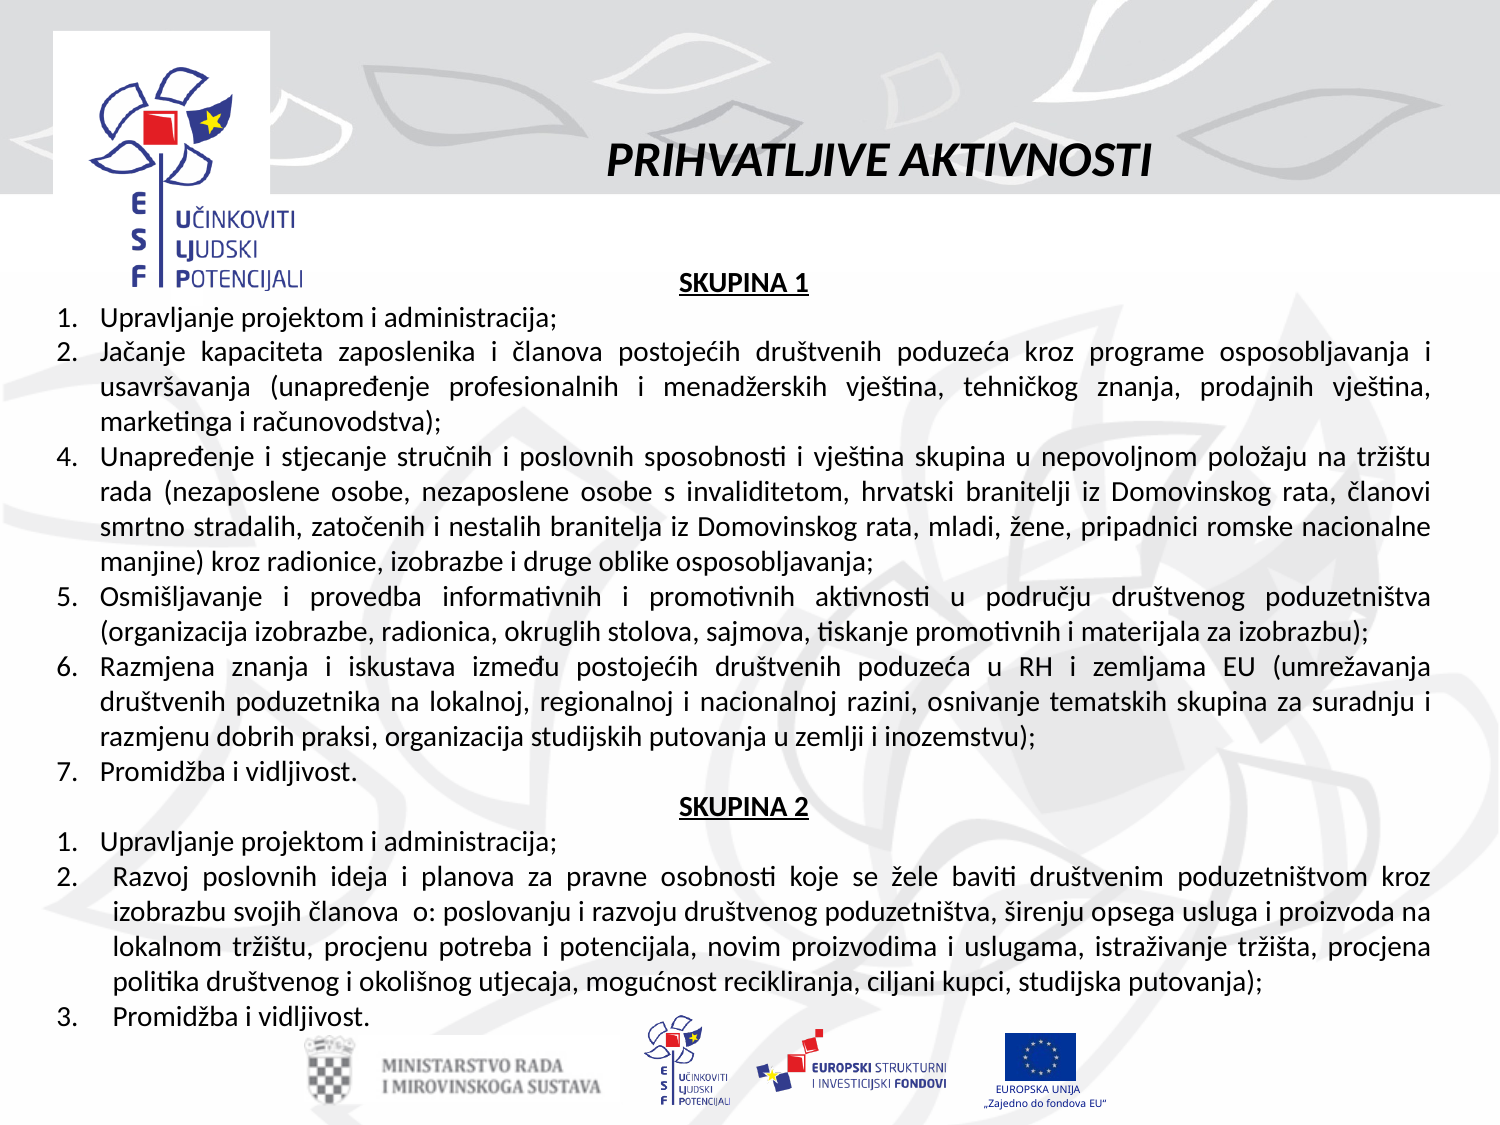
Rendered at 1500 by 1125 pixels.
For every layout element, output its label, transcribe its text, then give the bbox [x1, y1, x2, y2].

title PRIHVATLJIVE AKTIVNOSTI [336, 66, 1424, 194]
list Skupina 1 1. Upravljanje projektom i administracija; 2. Jačanje kapaciteta zaposlenika i članova postojećih društvenih poduzeća kroz programe osposobljavanja i usavršavanja (unapređenje profesionalnih i menadžerskih vještina, tehničkog znanja, prodajnih vještina, marketinga i računovodstva); 4. Unapređenje i stjecanje stručnih i poslovnih sposobnosti i vještina skupina u nepovoljnom položaju na tržištu rada (nezaposlene osobe, nezaposlene osobe s invaliditetom, hrvatski branitelji iz Domovinskog rata, članovi smrtno stradalih, zatočenih i nestalih branitelja iz Domovinskog rata, mladi, žene, pripadnici romske nacionalne manjine) kroz radionice, izobrazbe i druge oblike osposobljavanja; 5. Osmišljavanje i provedba informativnih i promotivnih aktivnosti u području društvenog poduzetništva (organizacija izobrazbe, radionica, okruglih stolova, sajmova, tiskanje promotivnih i materijala za izobrazbu); 6. Razmjena znanja i iskustava između postojećih društvenih poduzeća u RH i zemljama EU (umrežavanja društvenih poduzetnika na lokalnoj, regionalnoj i nacionalnoj razini, osnivanje tematskih skupina za suradnju i razmjenu dobrih praksi, organizacija studijskih putovanja u zemlji i inozemstvu); 7. Promidžba i vidljivost. Skupina 2 1. Upravljanje projektom i administracija; Razvoj poslovnih ideja i planova za pravne osobnosti koje se žele baviti društvenim poduzetništvom kroz izobrazbu svojih članova o: poslovanju i razvoju društvenog poduzetništva, širenju opsega usluga i proizvoda na lokalnom tržištu, procjenu potreba i potencijala, novim proizvodima i uslugama, istraživanje tržišta, procjena politika društvenog i okolišnog utjecaja, mogućnost recikliranja, ciljani kupci, studijska putovanja); Promidžba i vidljivost. [41, 255, 1447, 1059]
picture [0, 0, 1500, 255]
picture [0, 272, 1500, 1125]
